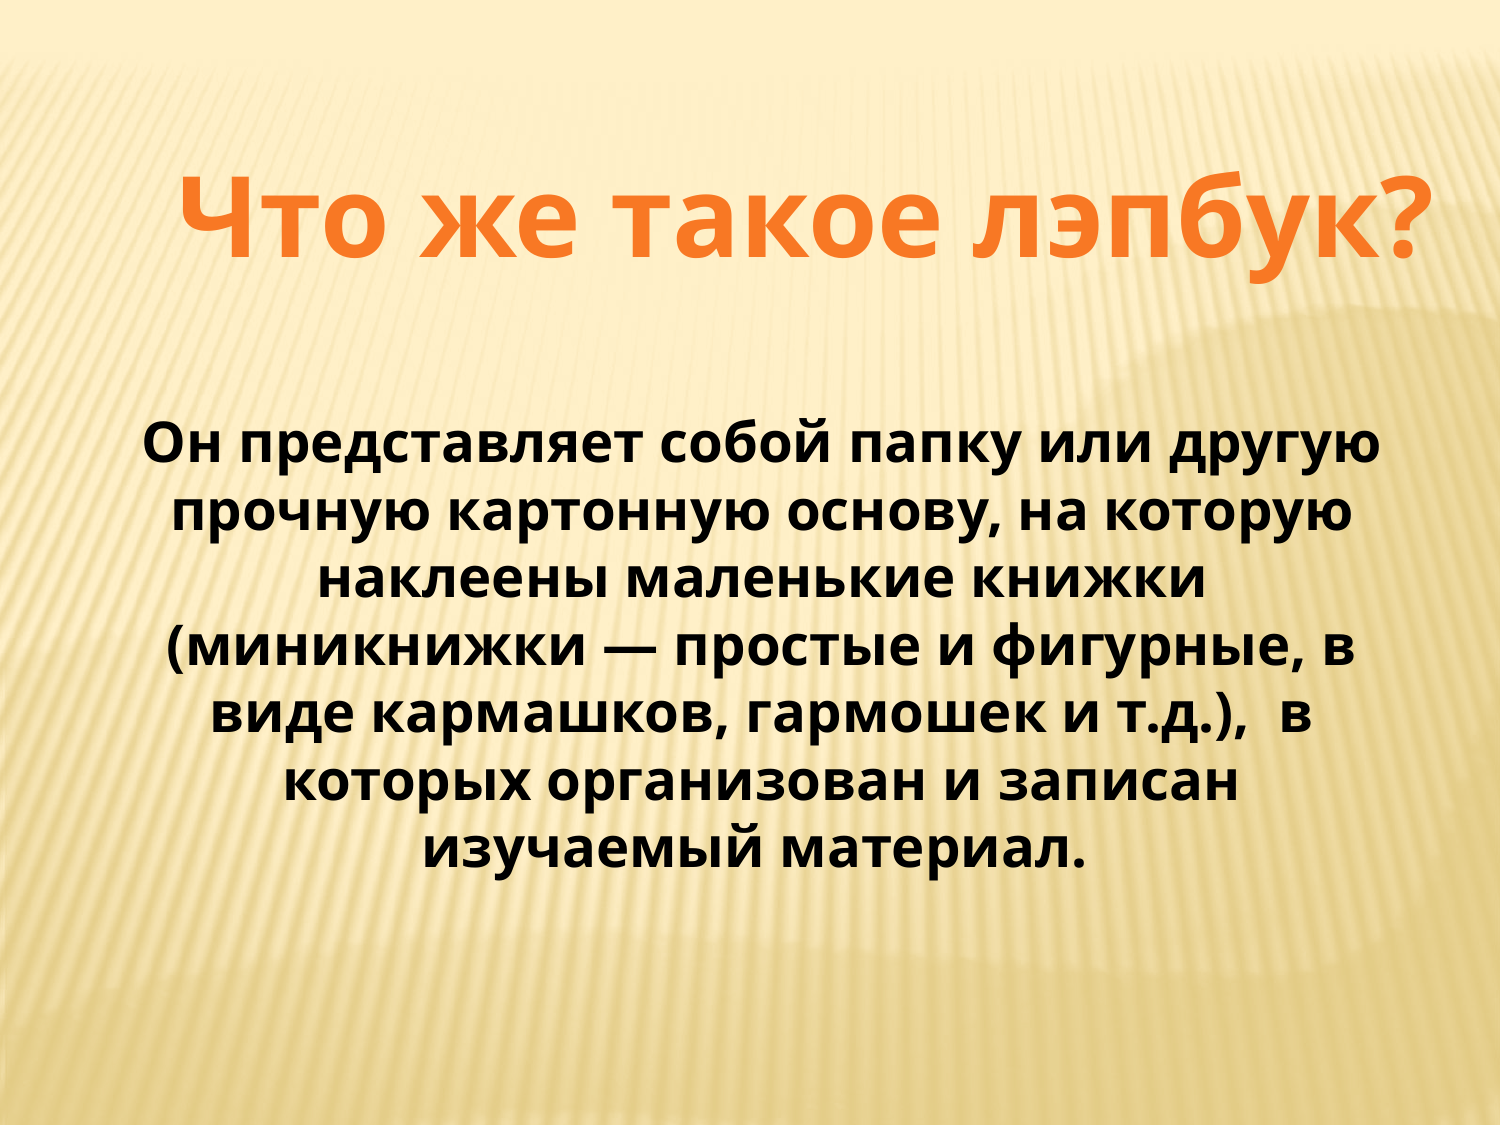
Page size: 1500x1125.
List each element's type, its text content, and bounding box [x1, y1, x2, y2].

subtitle Что же такое лэпбук? [112, 137, 1500, 232]
title Он представляет собой папку или другую прочную картонную основу, на которую наклеены маленькие книжки (миникнижки — простые и фигурные, в виде кармашков, гармошек и т.д.), в которых организован и записан изучаемый материал. [100, 267, 1424, 929]
